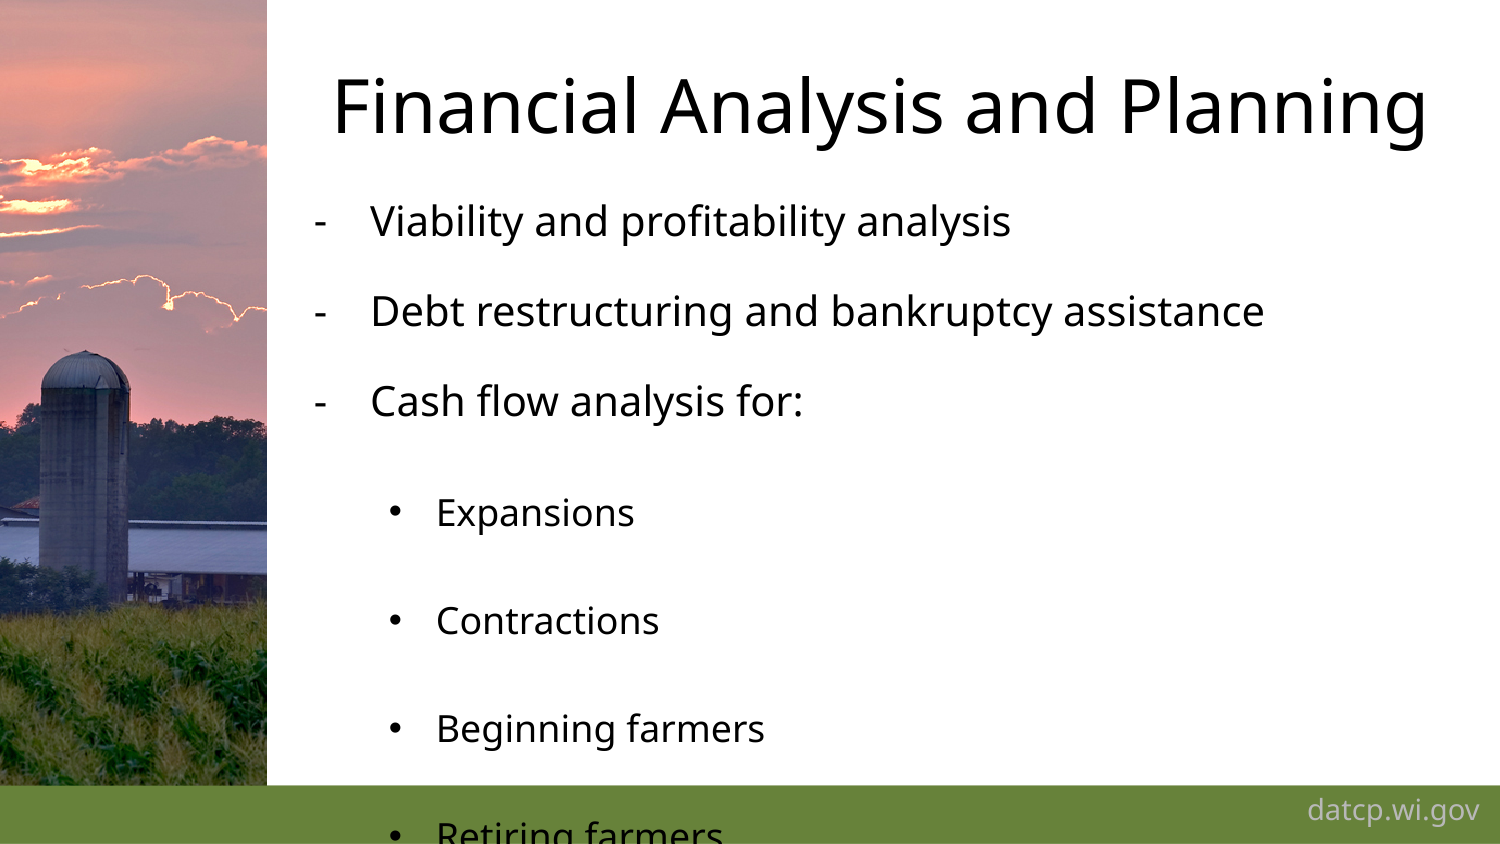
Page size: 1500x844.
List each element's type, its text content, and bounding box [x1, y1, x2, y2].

title Financial Analysis and Planning [298, 33, 1463, 175]
picture [0, 0, 267, 785]
footer datcp.wi.gov [1019, 784, 1495, 830]
list Viability and profitability analysis Debt restructuring and bankruptcy assistance Cash flow analysis for: Expansions Contractions Beginning farmers Retiring farmers [298, 186, 1463, 744]
